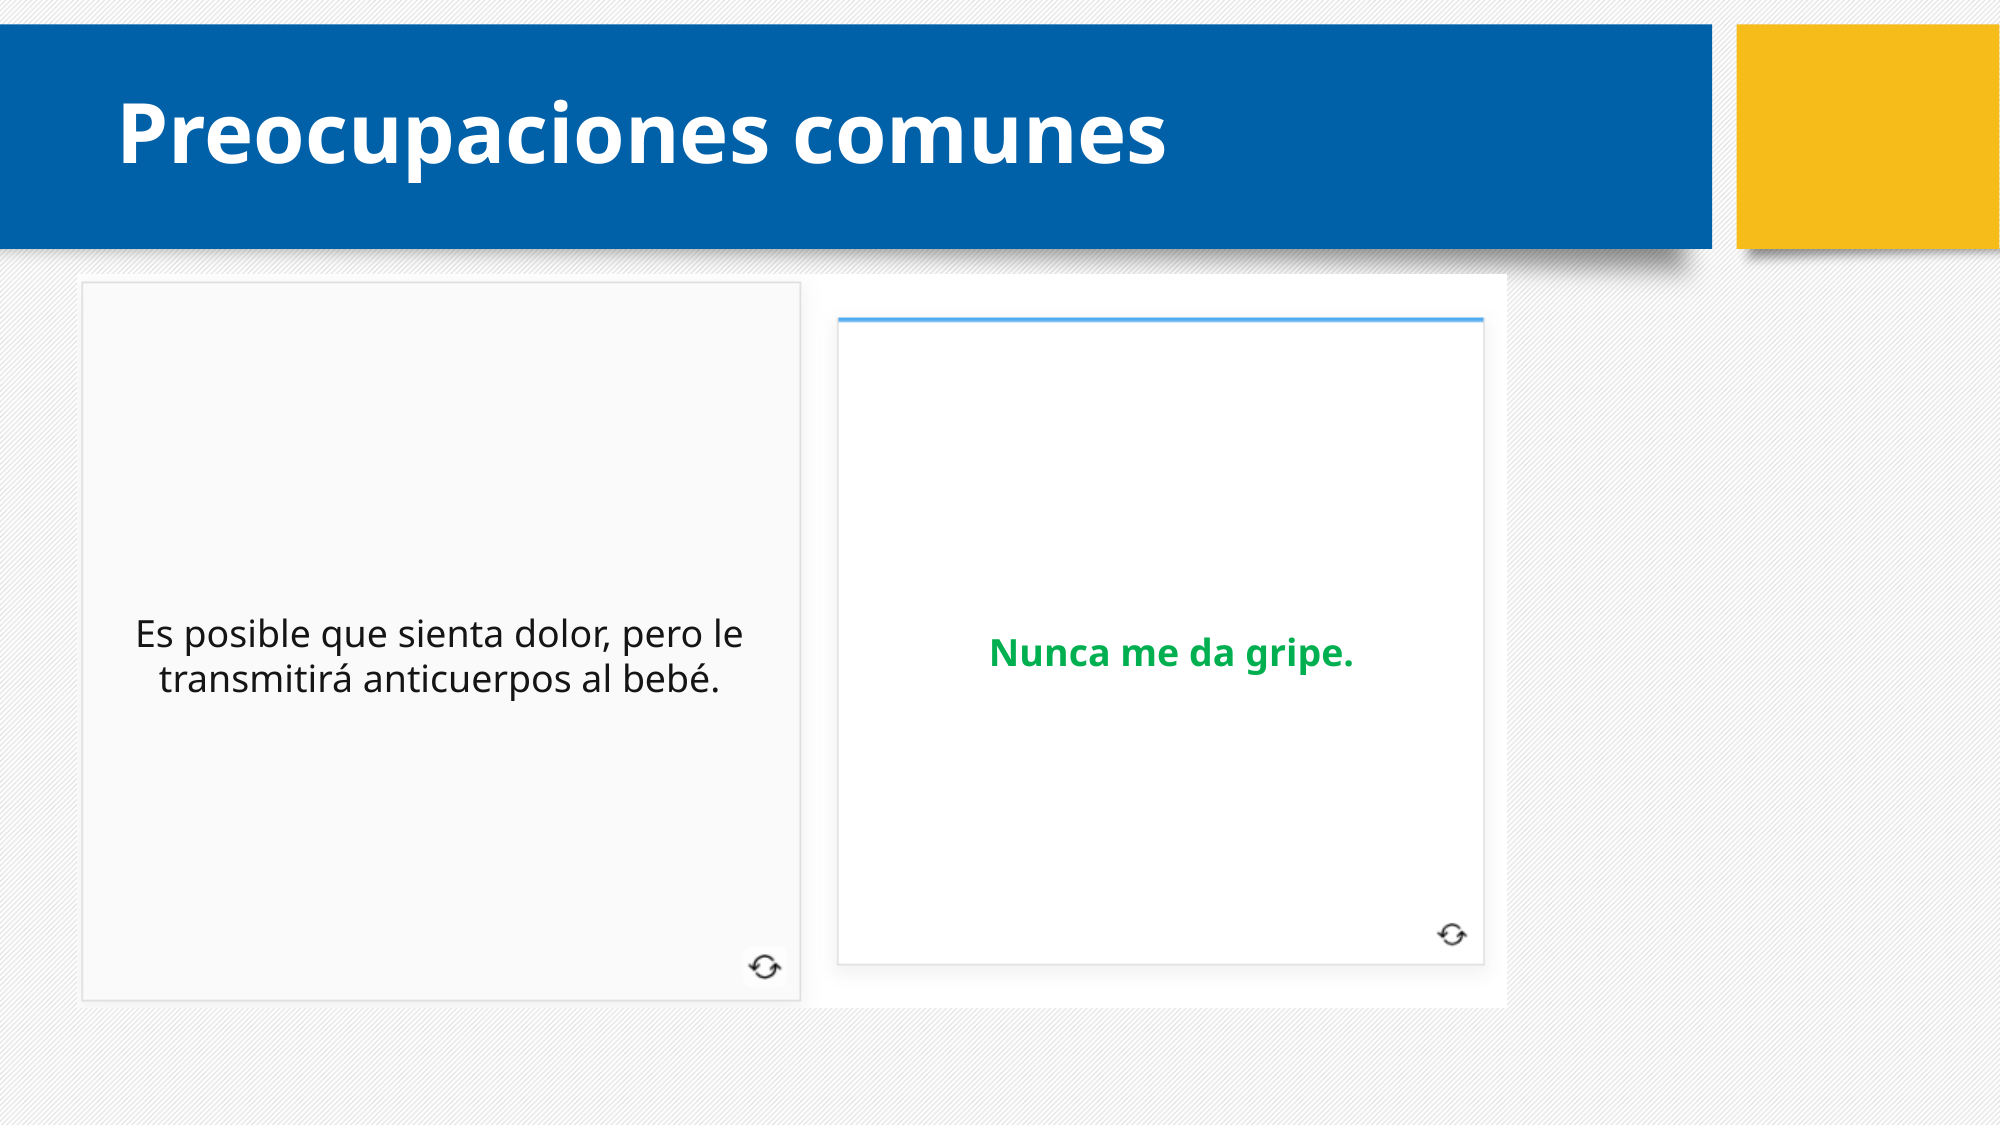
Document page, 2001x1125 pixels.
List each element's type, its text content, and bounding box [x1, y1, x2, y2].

title Preocupaciones comunes [101, 48, 1679, 226]
picture [1736, 249, 2000, 272]
picture [0, 249, 1713, 1008]
